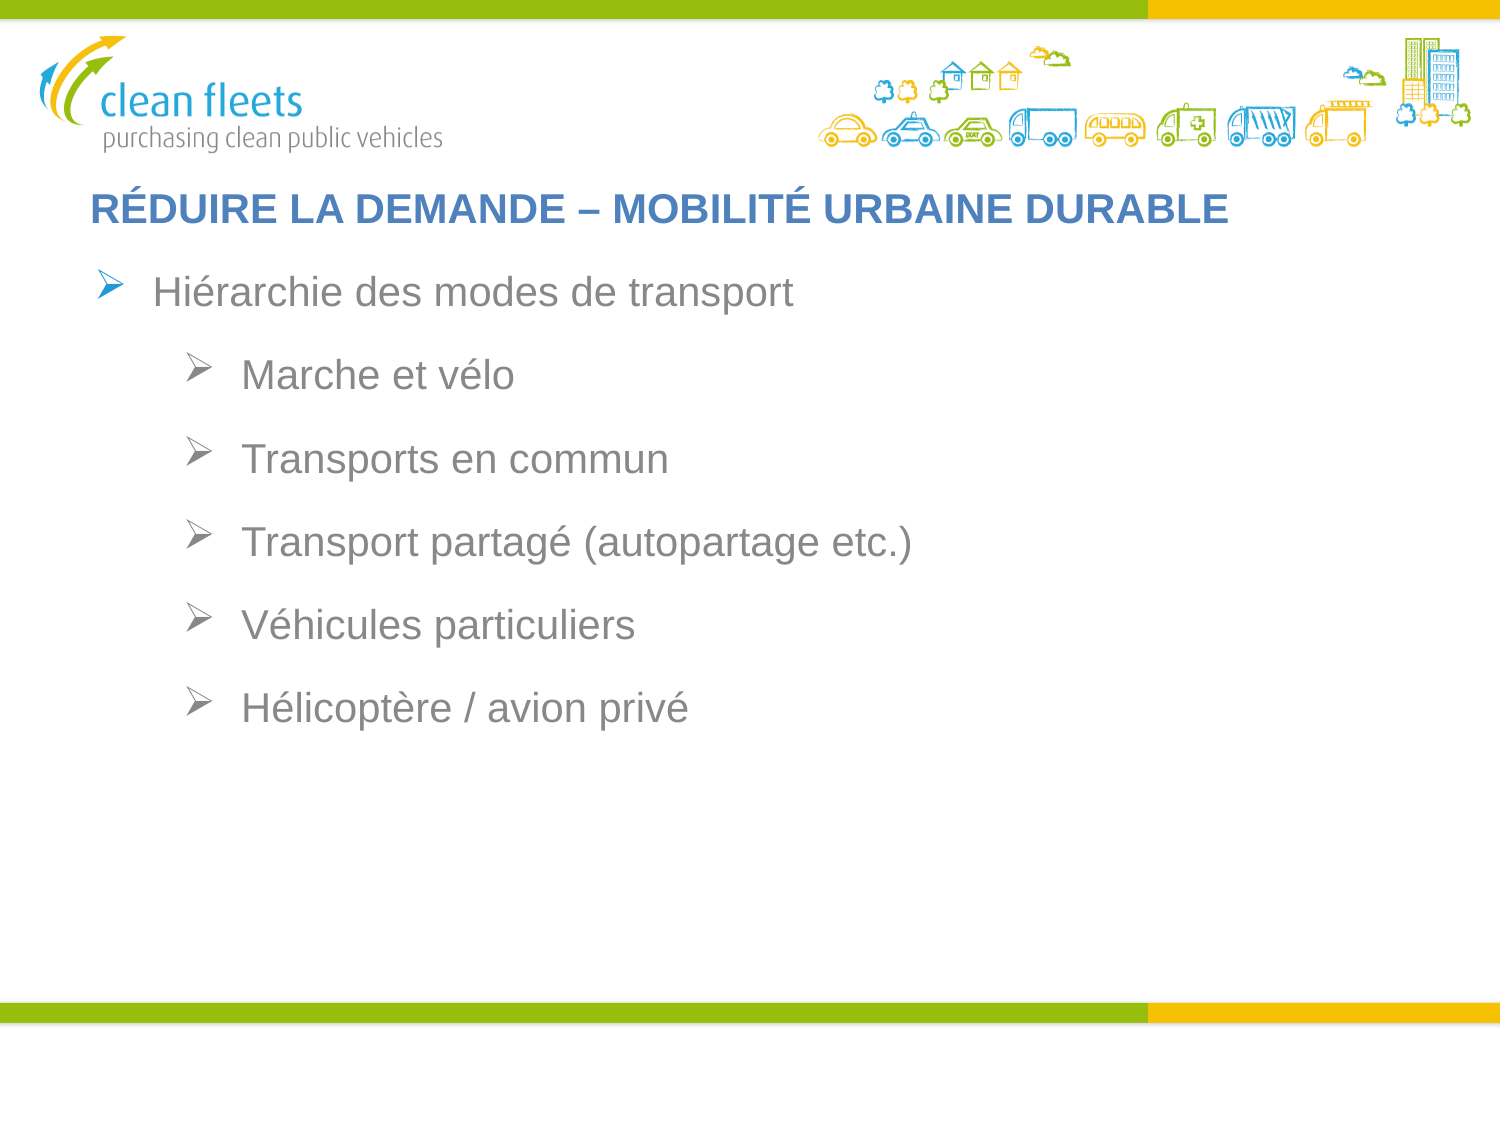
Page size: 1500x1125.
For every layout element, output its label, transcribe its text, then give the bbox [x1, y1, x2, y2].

picture [0, 0, 1500, 1125]
title RÉDUIRE LA DEMANDE – MOBILITÉ URBAINE DURABLE [74, 173, 1404, 257]
text_box Hiérarchie des modes de transport Marche et vélo Transports en commun Transport partagé (autopartage etc.) Véhicules particuliers Hélicoptère / avion privé [35, 257, 1436, 914]
